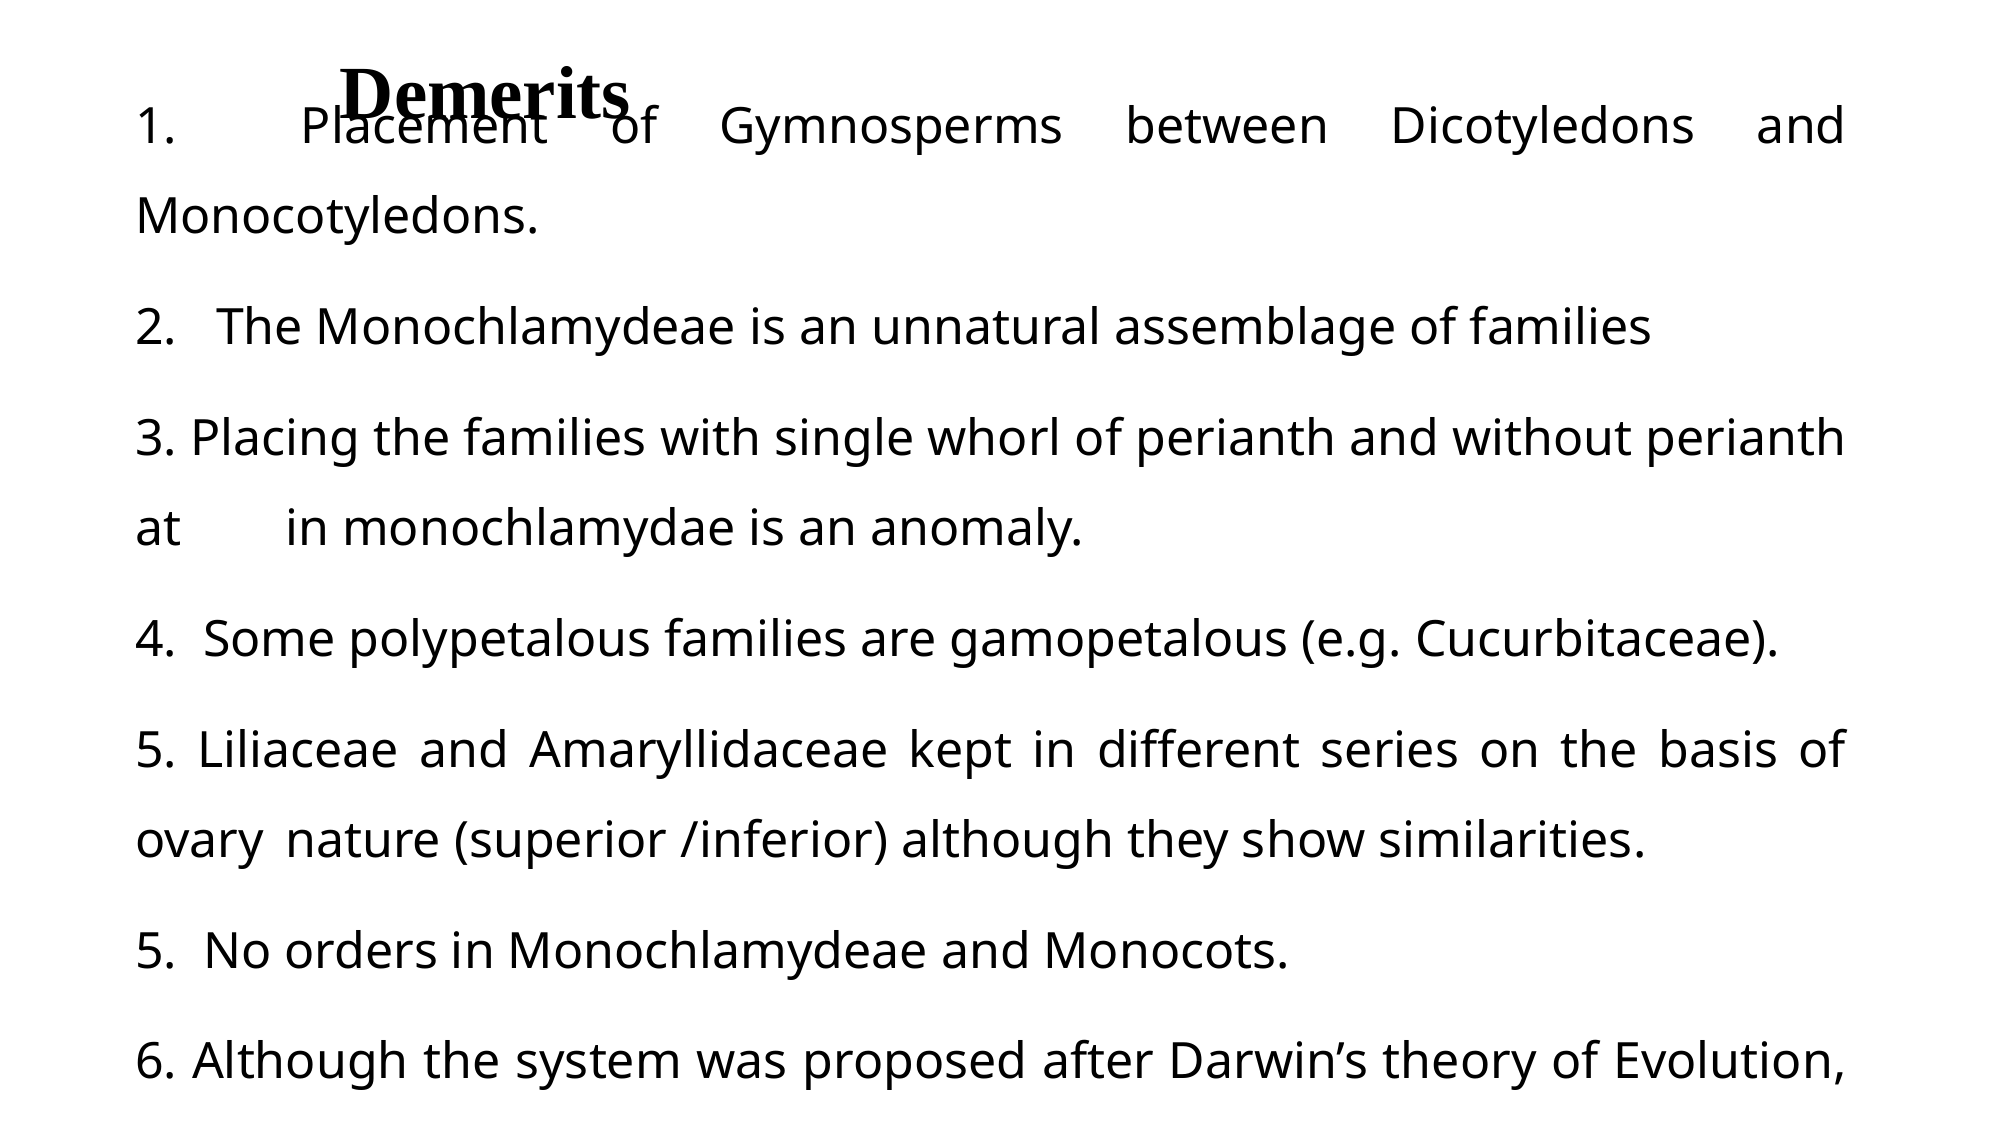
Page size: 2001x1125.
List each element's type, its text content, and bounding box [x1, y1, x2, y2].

list 1. Placement of Gymnosperms between Dicotyledons and Monocotyledons. 2. The Monochlamydeae is an unnatural assemblage of families 3. Placing the families with single whorl of perianth and without perianth at in monochlamydae is an anomaly. 4. Some polypetalous families are gamopetalous (e.g. Cucurbitaceae). 5. Liliaceae and Amaryllidaceae kept in different series on the basis of ovary nature (superior /inferior) although they show similarities. 5. No orders in Monochlamydeae and Monocots. 6. Although the system was proposed after Darwin’s theory of Evolution, the system has not followed any phylogenetic principles. [120, 56, 1863, 969]
